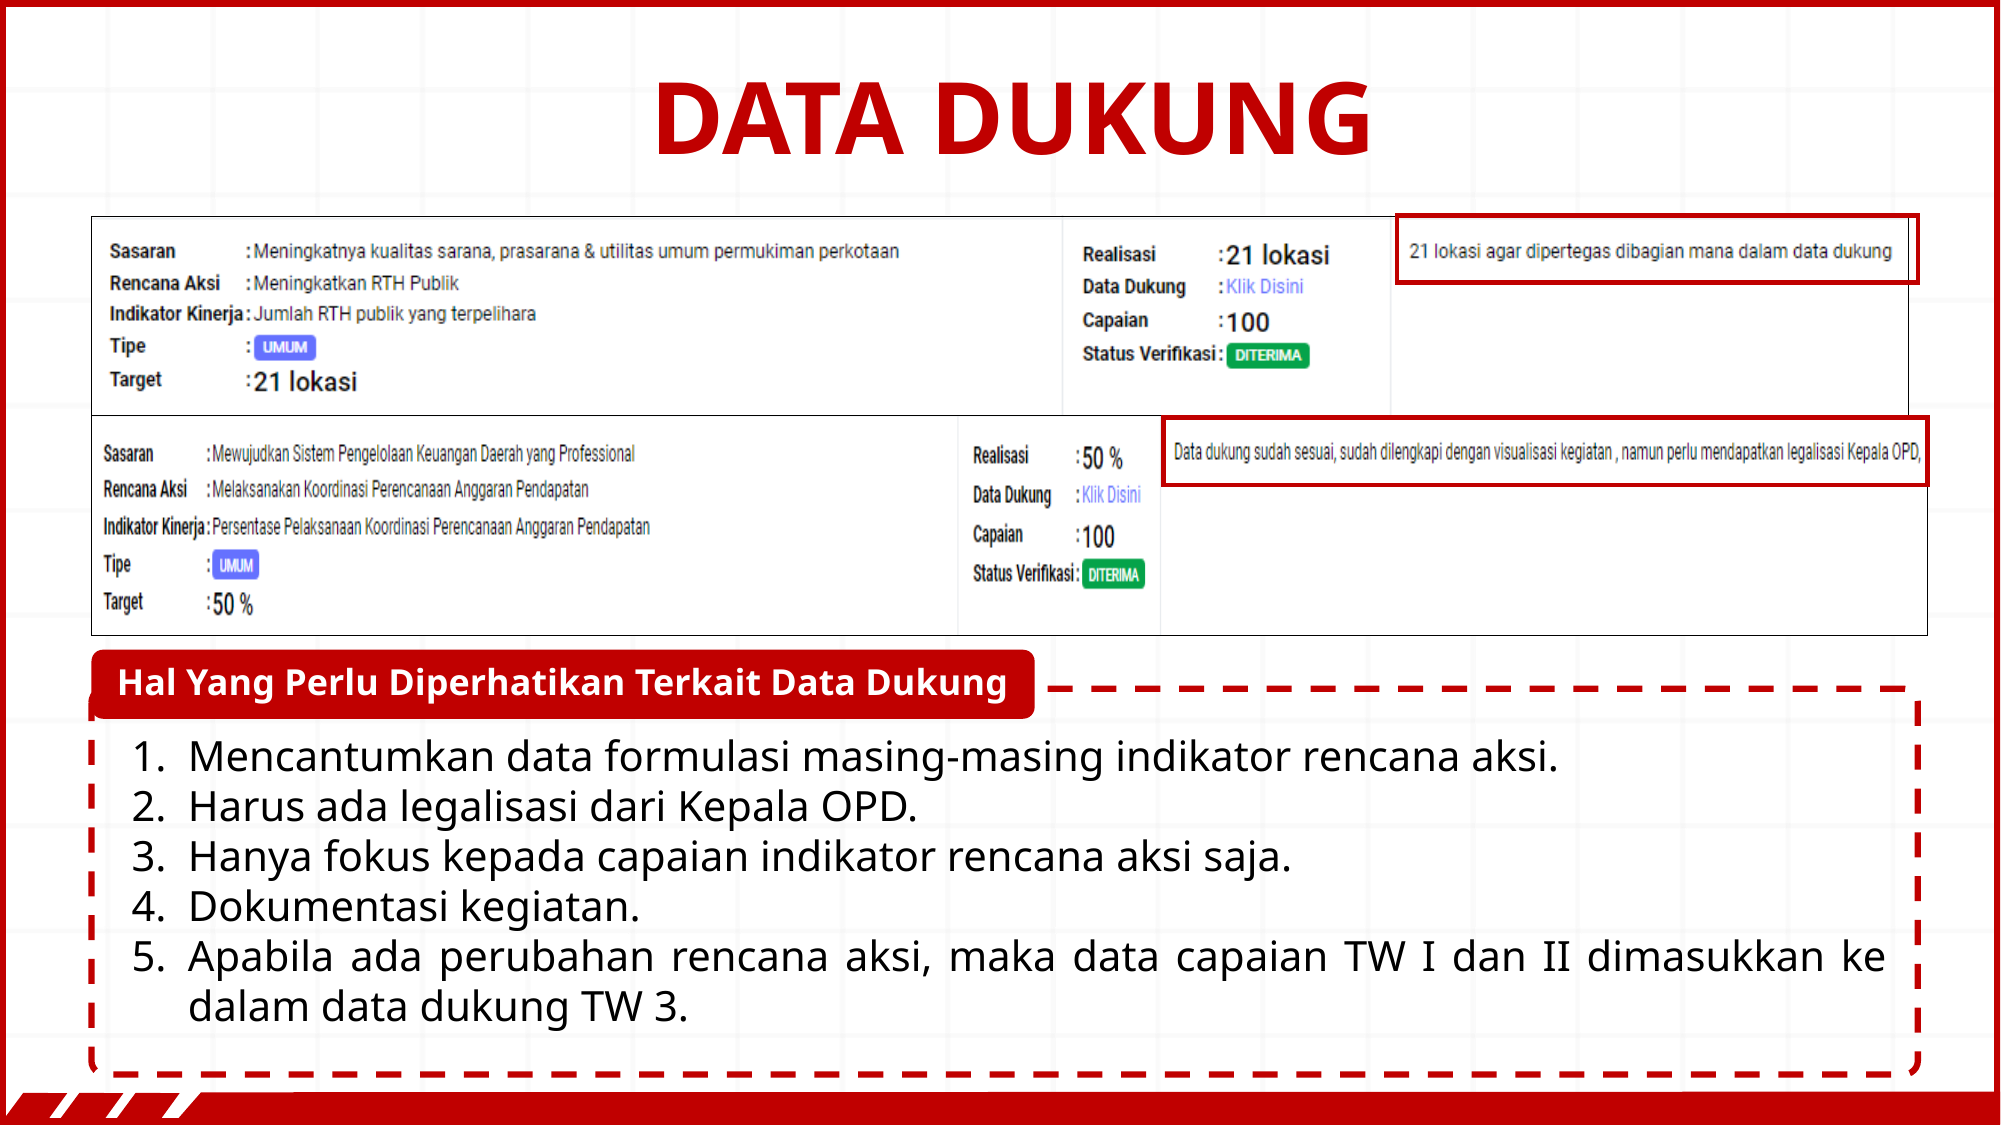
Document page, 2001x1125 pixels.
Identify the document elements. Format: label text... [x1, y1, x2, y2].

text_box [90, 687, 1919, 1076]
text_box Hal Yang Perlu Diperhatikan Terkait Data Dukung [91, 649, 1035, 719]
text_box [1396, 214, 1919, 284]
text_box Mencantumkan data formulasi masing-masing indikator rencana aksi. Harus ada legalisasi dari Kepala OPD. Hanya fokus kepada capaian indikator rencana aksi saja. Dokumentasi kegiatan. Apabila ada perubahan rencana aksi, maka data capaian TW I dan II dimasukkan ke dalam data dukung TW 3. [116, 722, 1903, 1038]
picture [6, 7, 1994, 1118]
text_box DATA DUKUNG [106, 31, 1921, 198]
